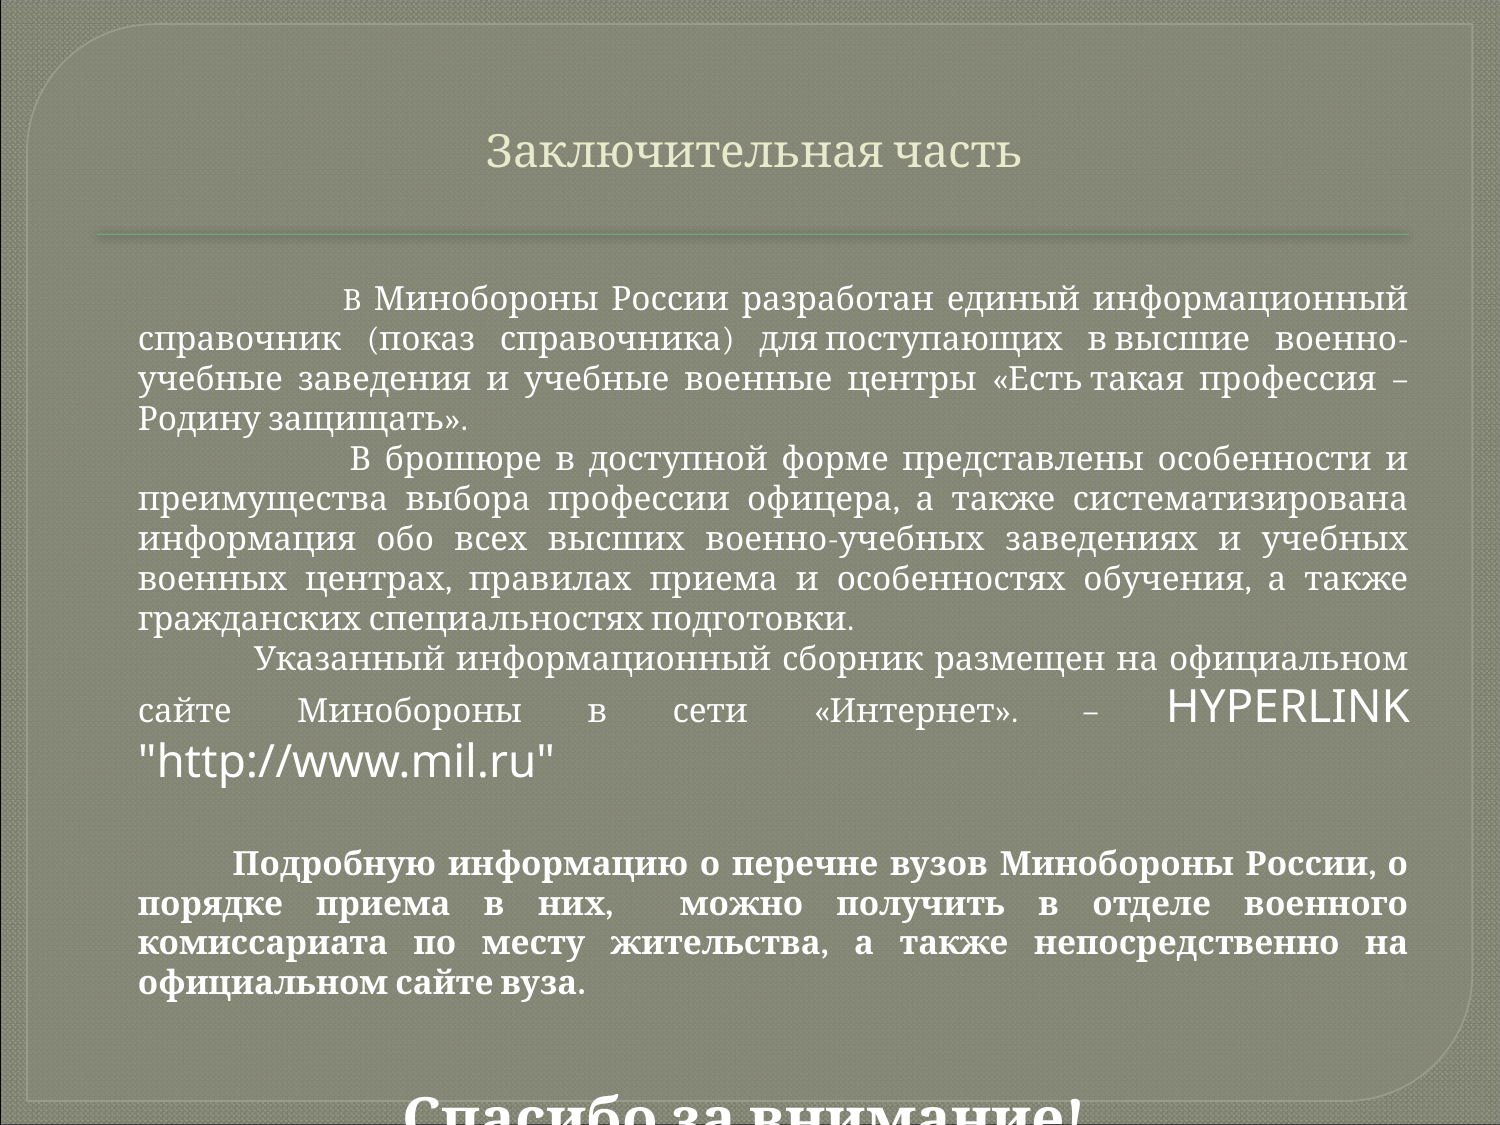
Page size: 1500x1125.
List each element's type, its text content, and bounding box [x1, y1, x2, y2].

title Заключительная часть [75, 41, 1425, 185]
picture [0, 0, 1500, 1125]
list В Минобороны России разработан единый информационный справочник (показ справочника) для поступающих в высшие военно-учебные заведения и учебные военные центры «Есть такая профессия – Родину защищать». В брошюре в доступной форме представлены особенности и преимущества выбора профессии офицера, а также систематизирована информация обо всех высших военно-учебных заведениях и учебных военных центрах, правилах приема и особенностях обучения, а также гражданских специальностях подготовки. Указанный информационный сборник размещен на официальном сайте Минобороны в сети «Интернет». – HYPERLINK "http://www.mil.ru" Подробную информацию о перечне вузов Минобороны России, о порядке приема в них, можно получить в отделе военного комиссариата по месту жительства, а также непосредственно на официальном сайте вуза. Спасибо за внимание! Готовы ответить на Ваши вопросы. [75, 270, 1425, 1013]
